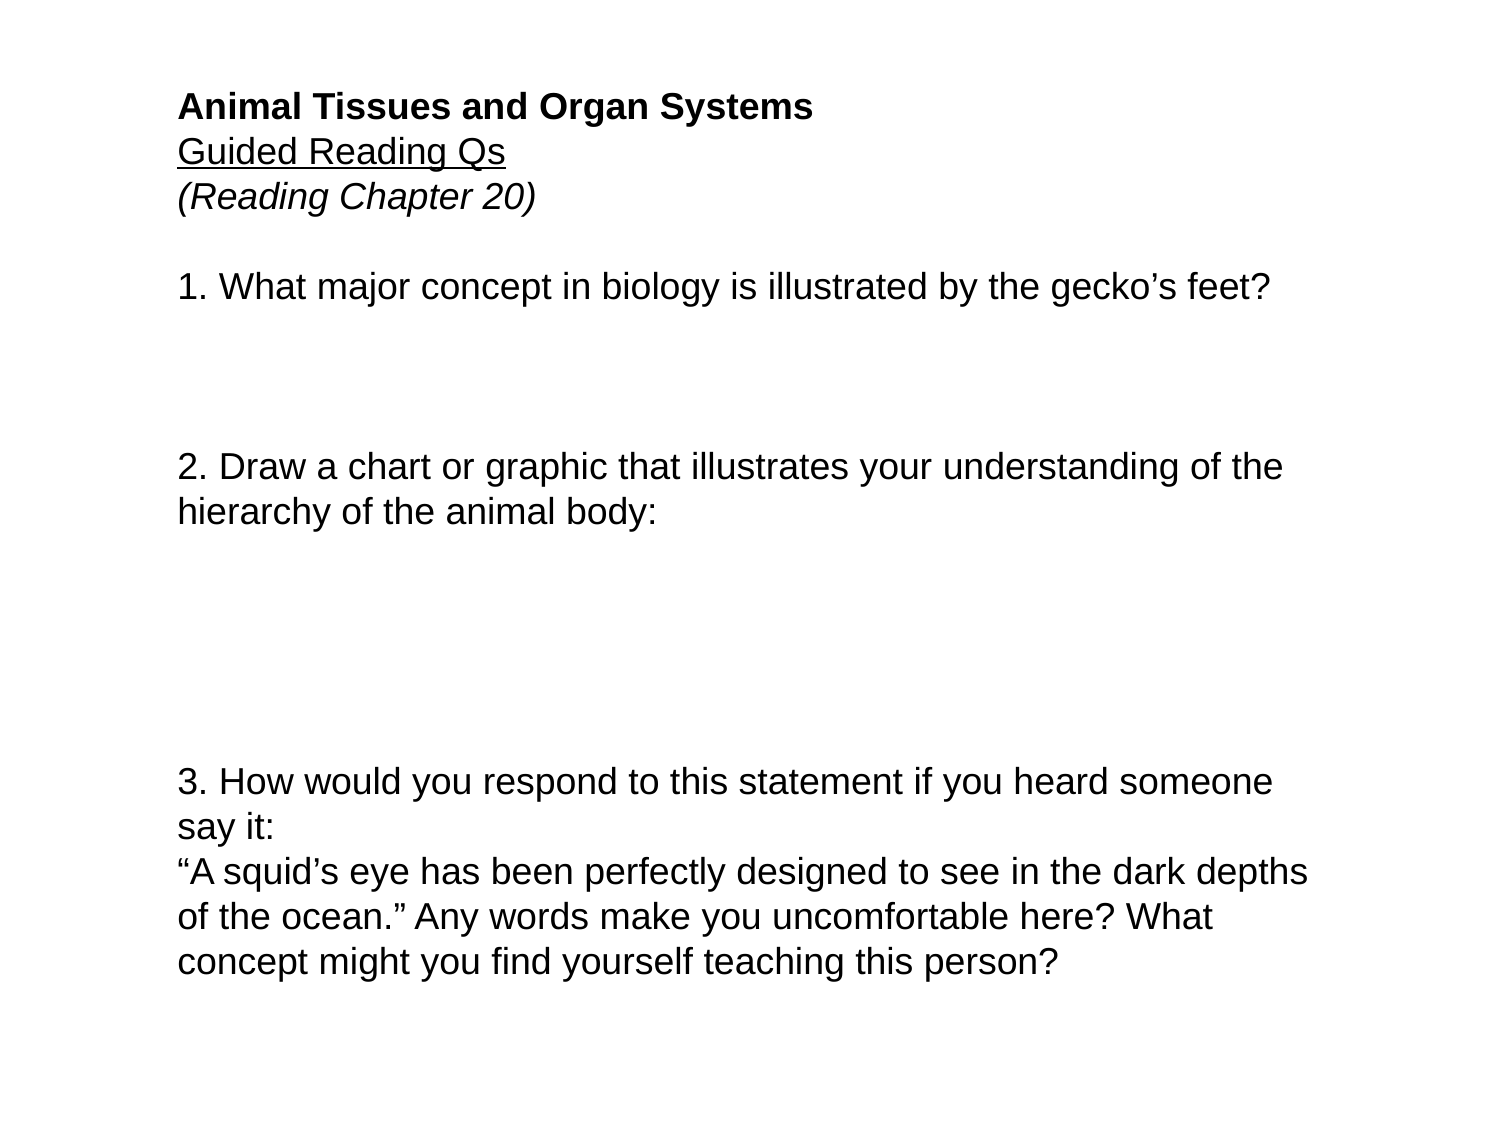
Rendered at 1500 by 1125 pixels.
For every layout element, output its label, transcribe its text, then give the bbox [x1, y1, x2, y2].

text_box Animal Tissues and Organ Systems Guided Reading Qs (Reading Chapter 20) 1. What major concept in biology is illustrated by the gecko’s feet? 2. Draw a chart or graphic that illustrates your understanding of the hierarchy of the animal body: 3. How would you respond to this statement if you heard someone say it: “A squid’s eye has been perfectly designed to see in the dark depths of the ocean.” Any words make you uncomfortable here? What concept might you find yourself teaching this person? [162, 74, 1350, 990]
